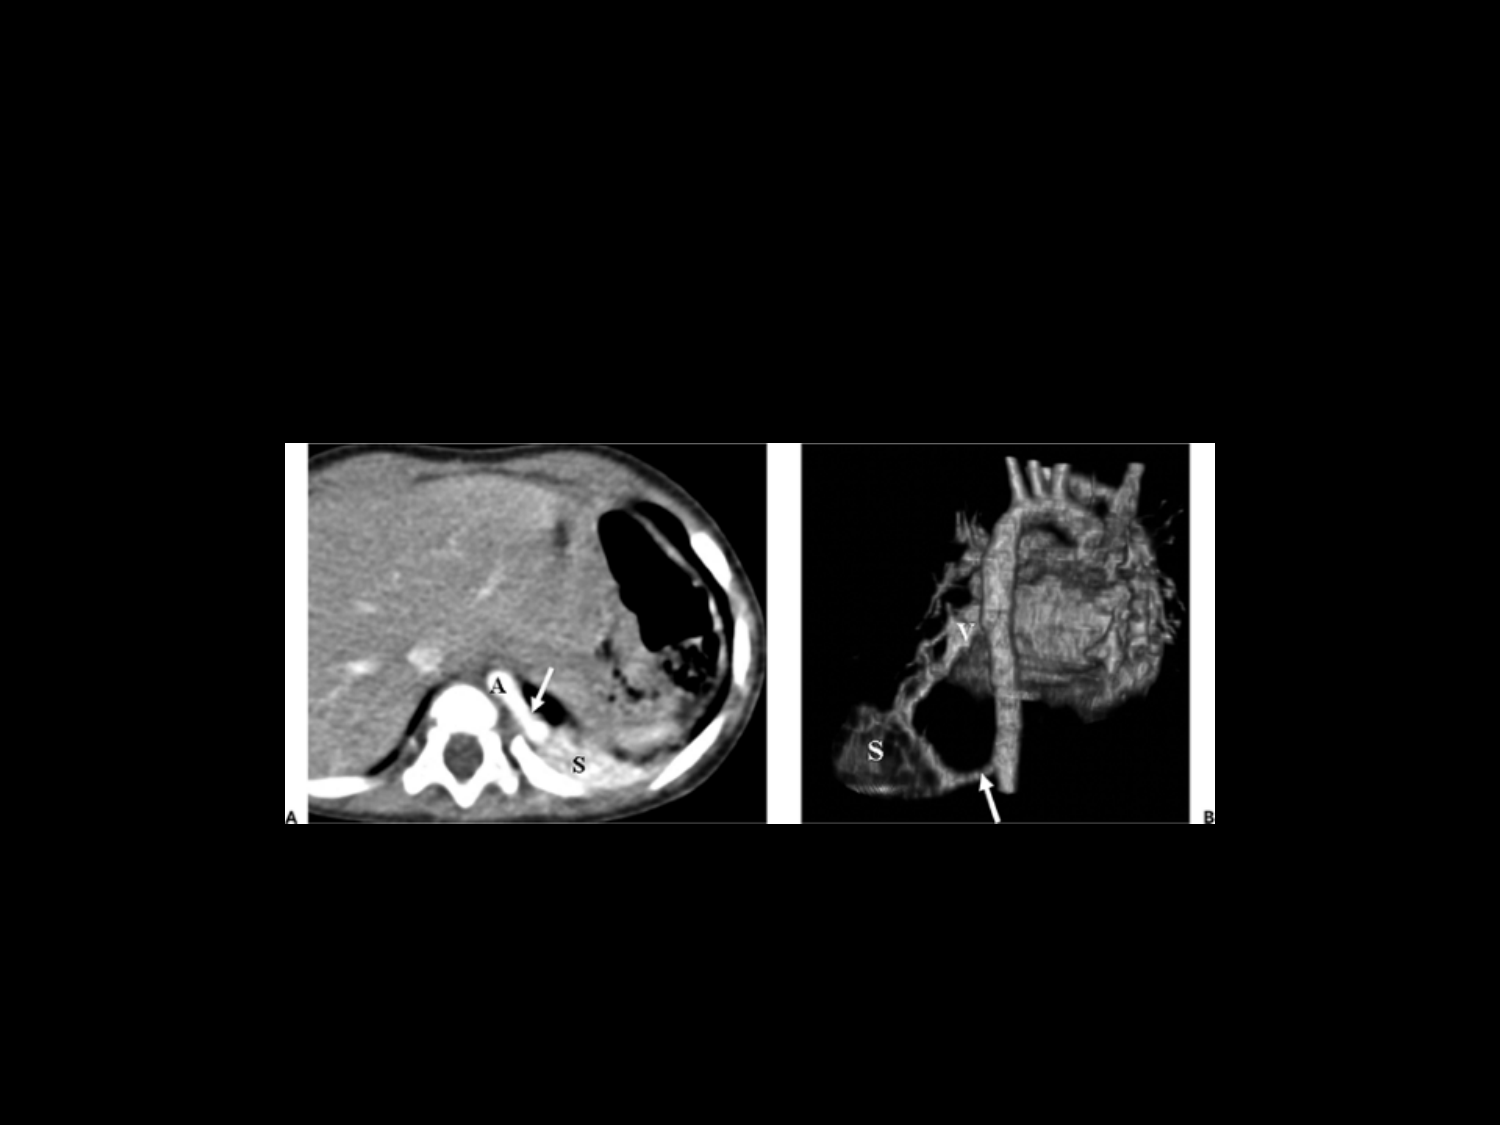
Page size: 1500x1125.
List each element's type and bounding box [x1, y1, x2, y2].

list [284, 443, 1216, 824]
